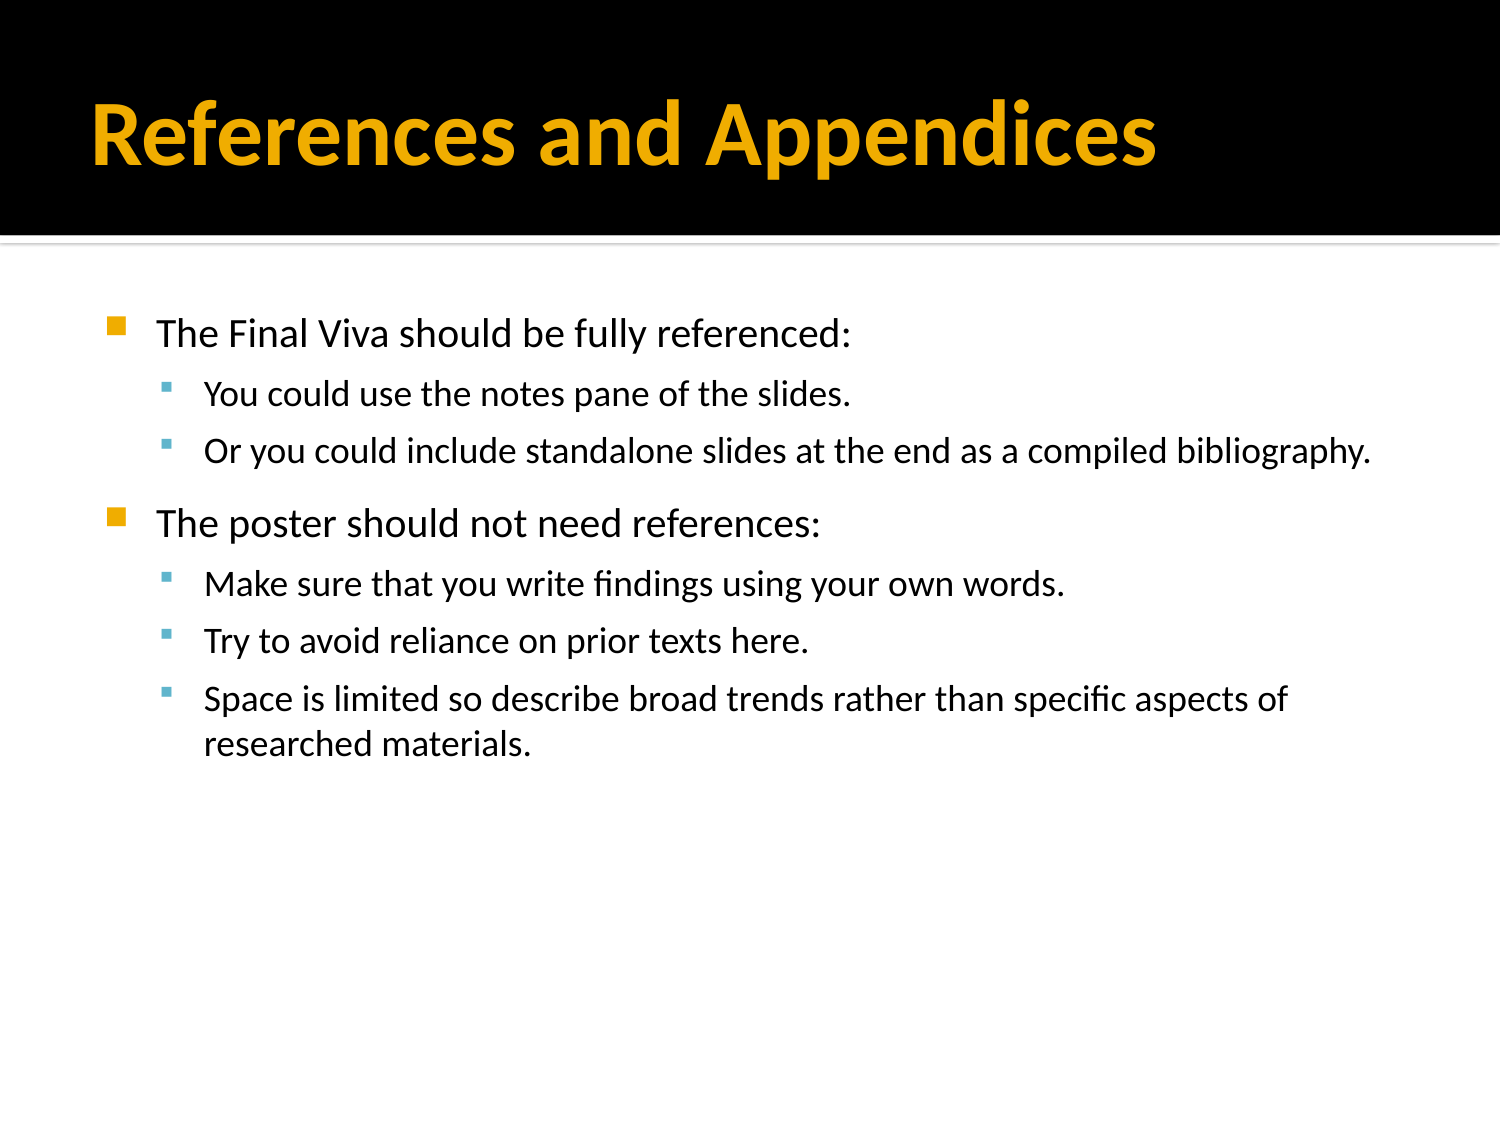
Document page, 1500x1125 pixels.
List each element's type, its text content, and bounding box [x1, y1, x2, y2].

title References and Appendices [75, 25, 1425, 231]
list The Final Viva should be fully referenced: You could use the notes pane of the slides. Or you could include standalone slides at the end as a compiled bibliography. The poster should not need references: Make sure that you write findings using your own words. Try to avoid reliance on prior texts here. Space is limited so describe broad trends rather than specific aspects of researched materials. [75, 291, 1425, 1050]
